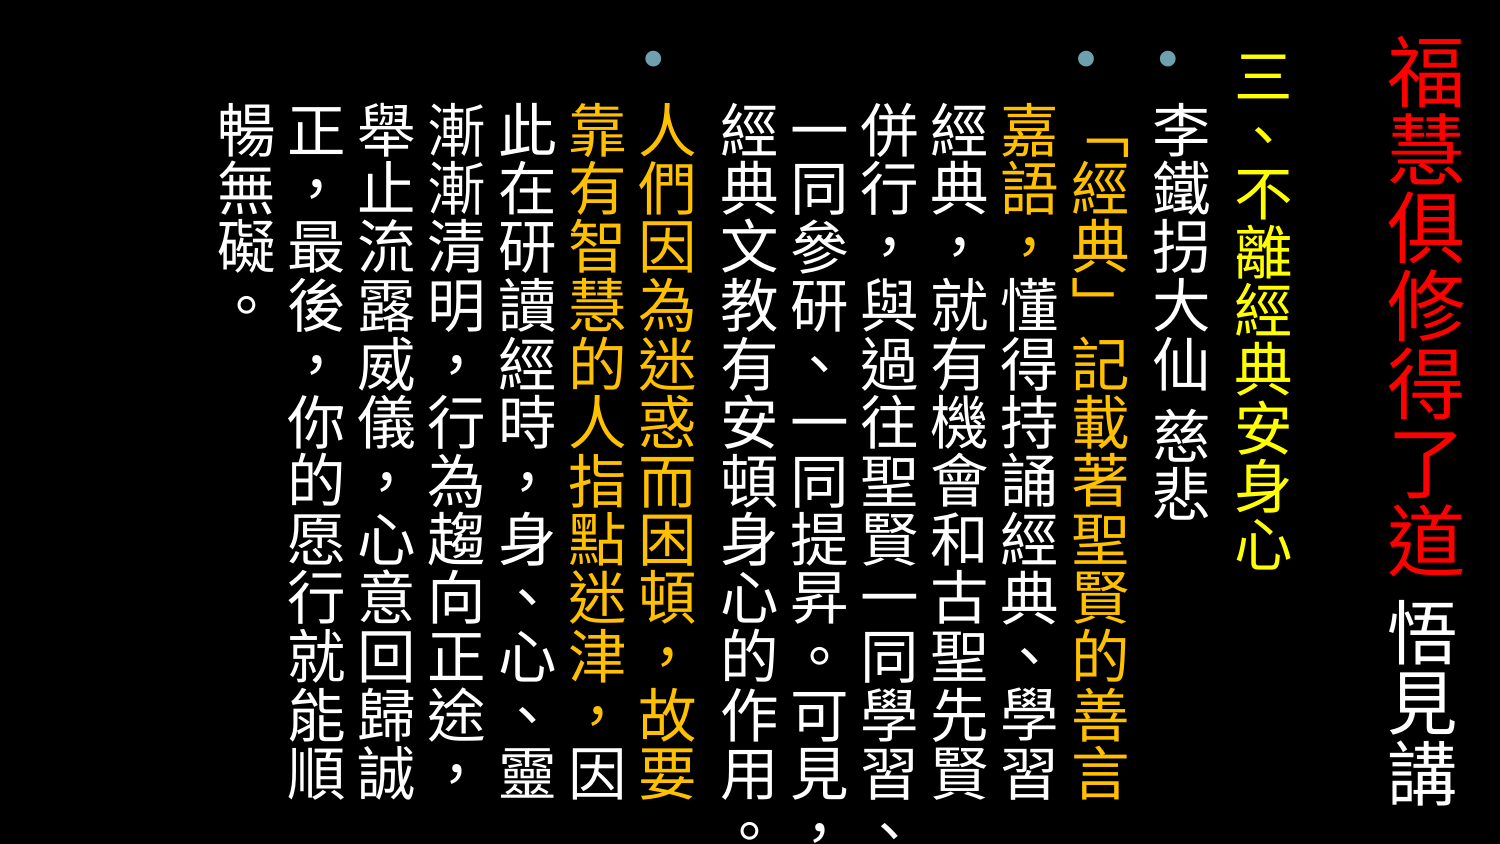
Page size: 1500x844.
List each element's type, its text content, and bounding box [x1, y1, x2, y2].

list 三、不離經典安身心 李鐵拐大仙 慈悲 「經典」記載著聖賢的善言嘉語，懂得持誦經典、學習經典，就有機會和古聖先賢併行，與過往聖賢一同學習、一同參研、一同提昇。可見，經典文教有安頓身心的作用。 人們因為迷惑而困頓，故要靠有智慧的人指點迷津，因此在研讀經時，身、心、靈漸漸清明，行為趨向正途，舉止流露威儀，心意回歸誠正，最後，你的愿行就能順暢無礙。 [29, 27, 1365, 820]
title 福慧俱修得了道 悟見講 [1364, 21, 1483, 820]
